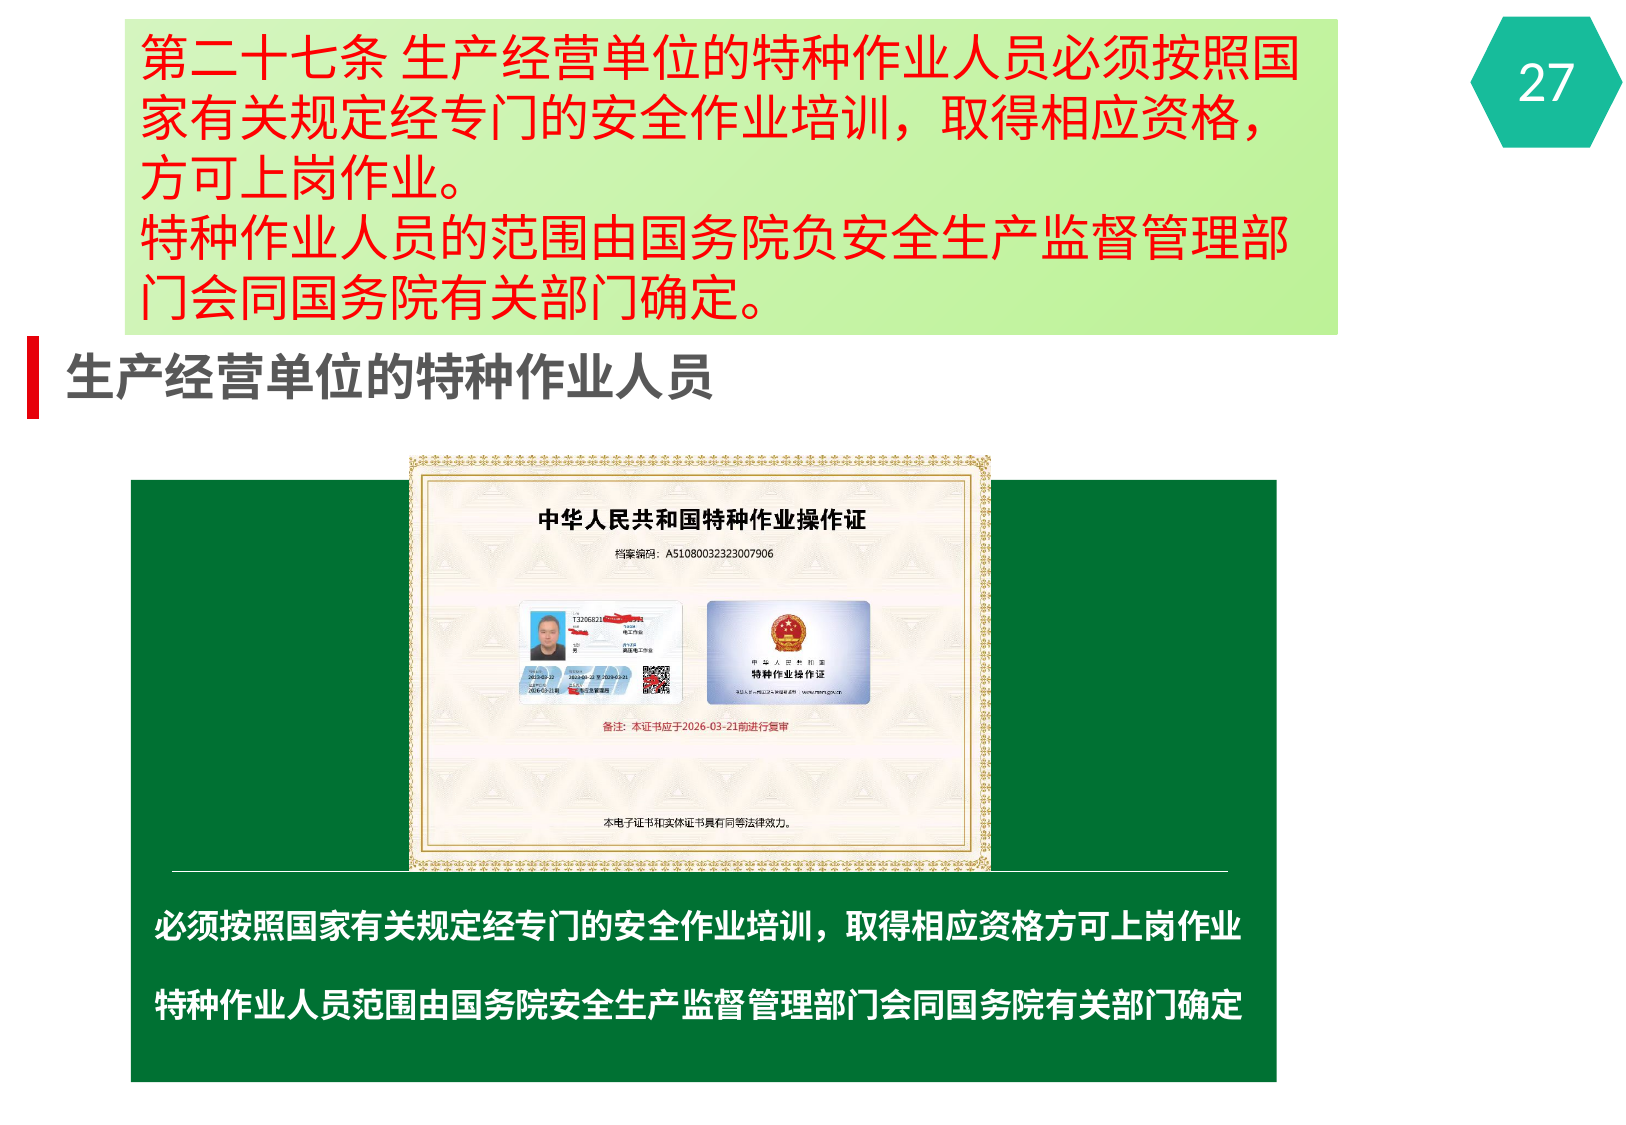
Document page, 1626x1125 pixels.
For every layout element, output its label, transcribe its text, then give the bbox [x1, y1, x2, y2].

picture [409, 455, 991, 872]
text_box 第二十七条 生产经营单位的特种作业人员必须按照国家有关规定经专门的安全作业培训，取得相应资格，方可上岗作业。 特种作业人员的范围由国务院负安全生产监督管理部门会同国务院有关部门确定。 [124, 19, 1338, 335]
text_box [130, 479, 1277, 1083]
text_box 生产经营单位的特种作业人员 [62, 345, 718, 406]
text_box [1470, 16, 1623, 148]
text_box 必须按照国家有关规定经专门的安全作业培训，取得相应资格方可上岗作业 特种作业人员范围由国务院安全生产监督管理部门会同国务院有关部门确定 [152, 904, 1256, 1025]
text_box 27 [1515, 43, 1579, 114]
